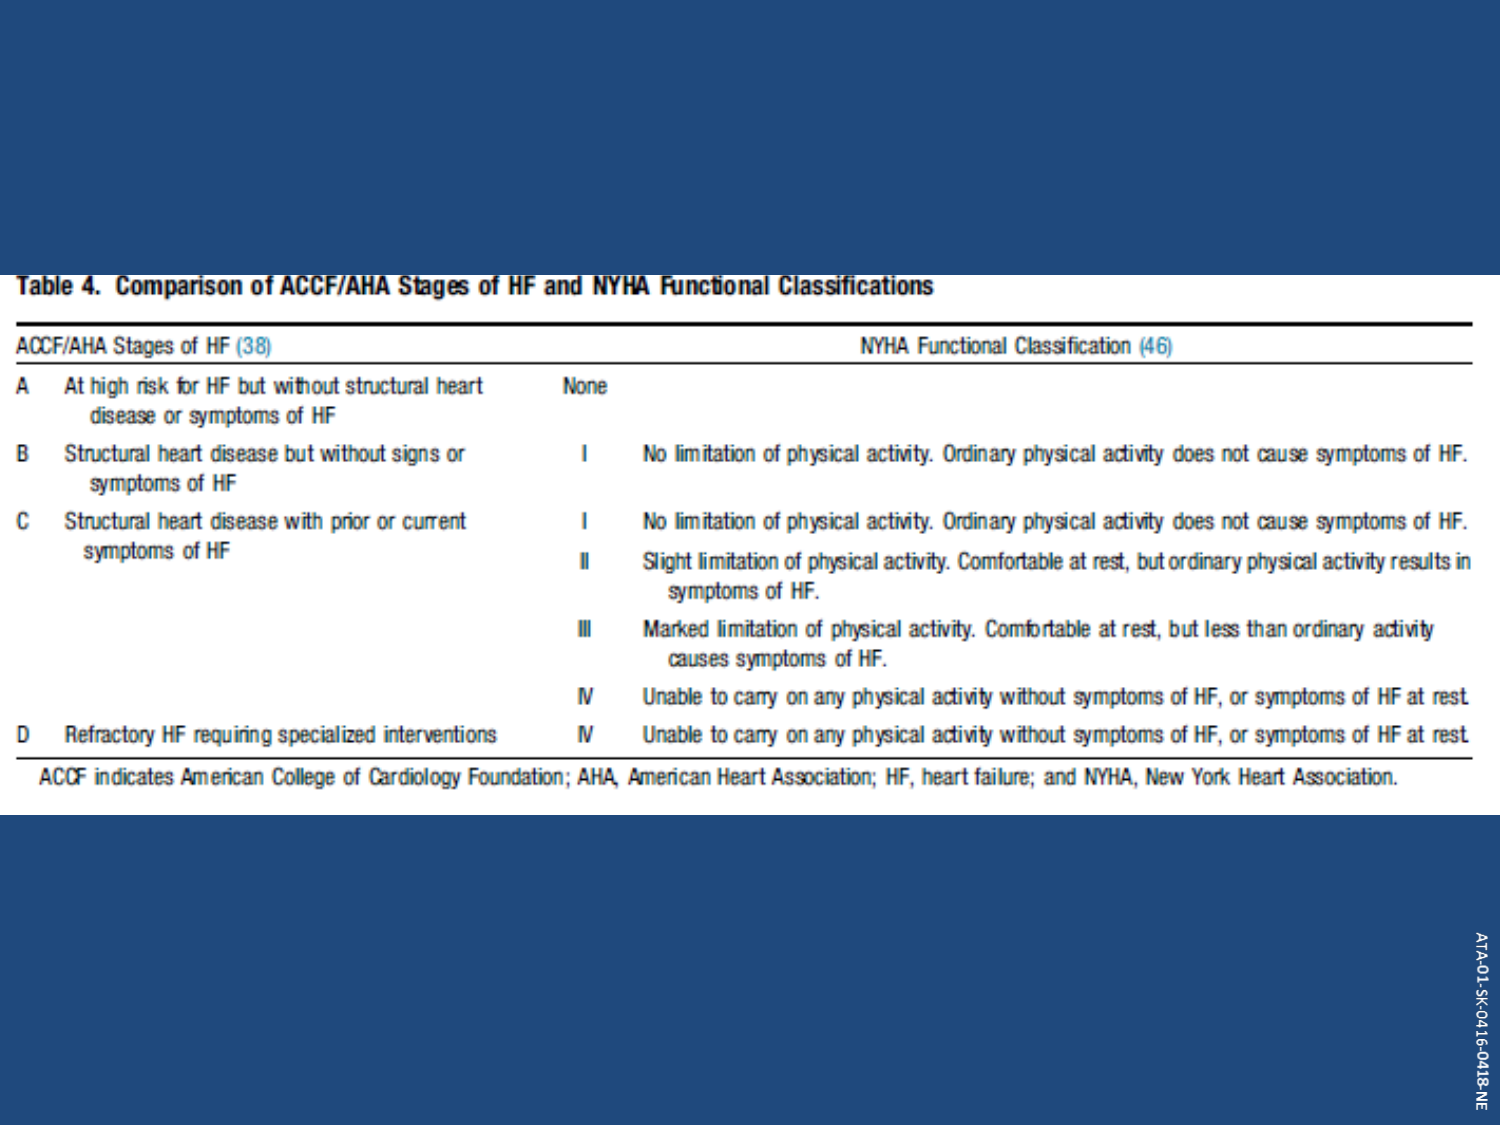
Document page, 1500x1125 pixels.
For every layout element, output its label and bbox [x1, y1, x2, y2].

picture [0, 274, 1500, 1125]
